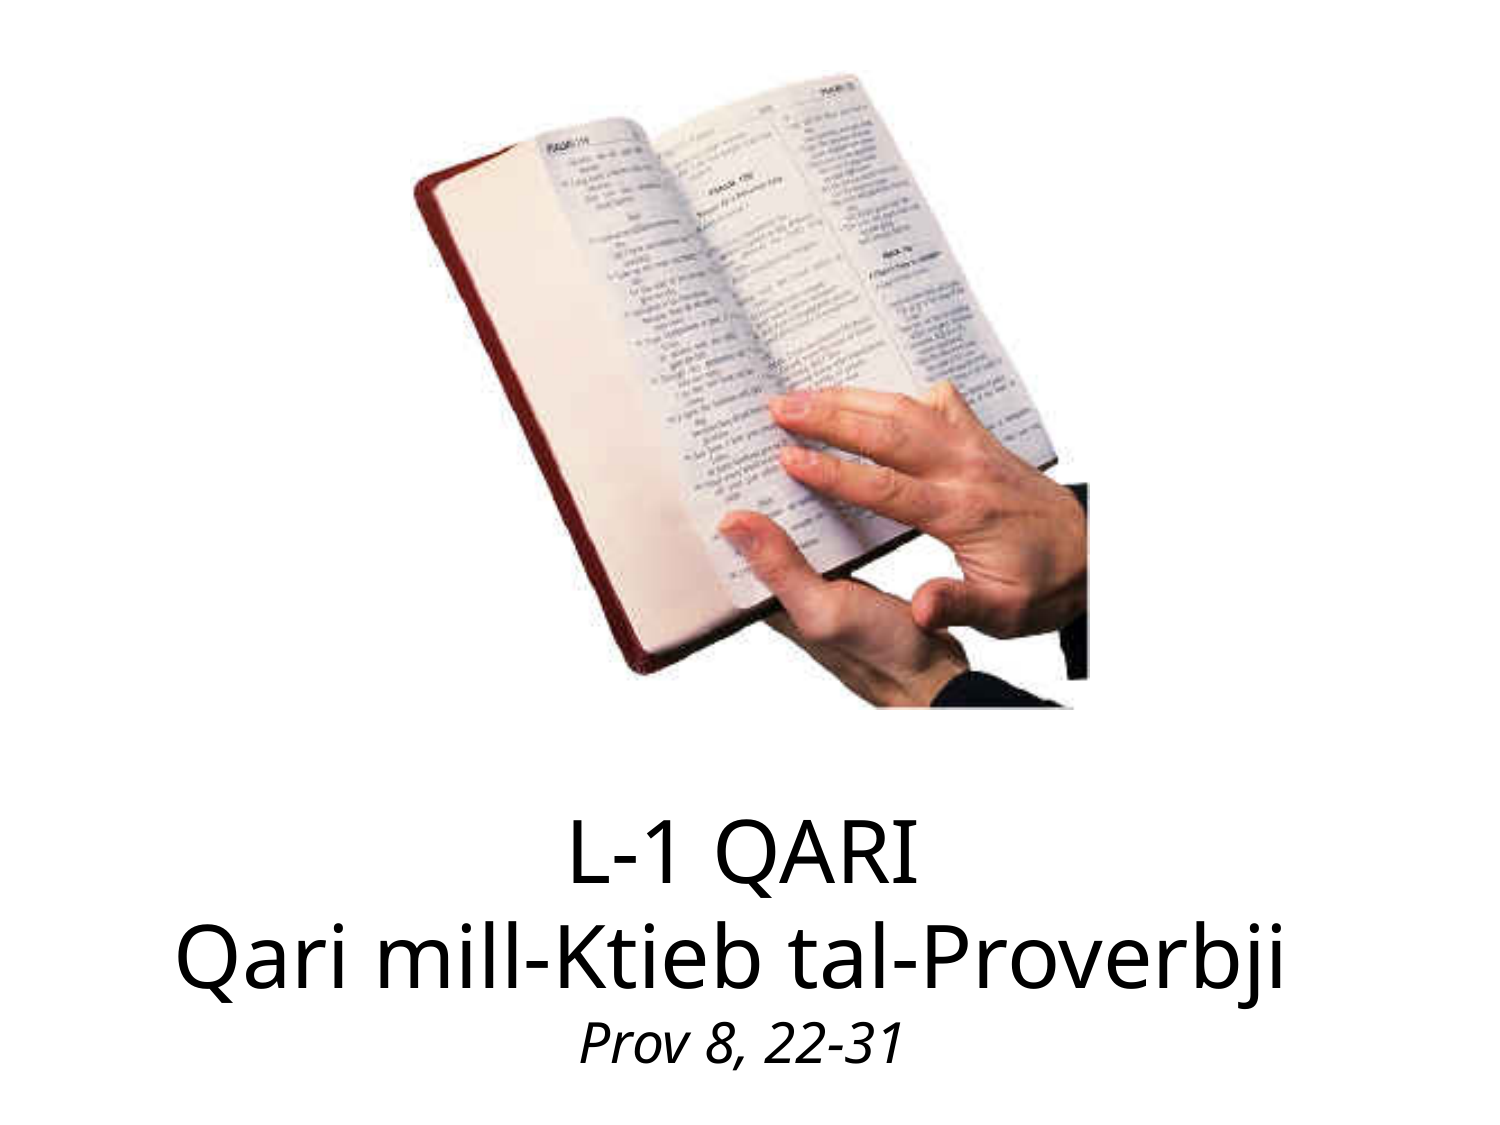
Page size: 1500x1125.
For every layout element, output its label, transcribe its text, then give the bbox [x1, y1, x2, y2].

picture [409, 70, 1091, 710]
title L-1 QARI Qari mill-Ktieb tal-Proverbji Prov 8, 22-31 [105, 784, 1381, 1086]
